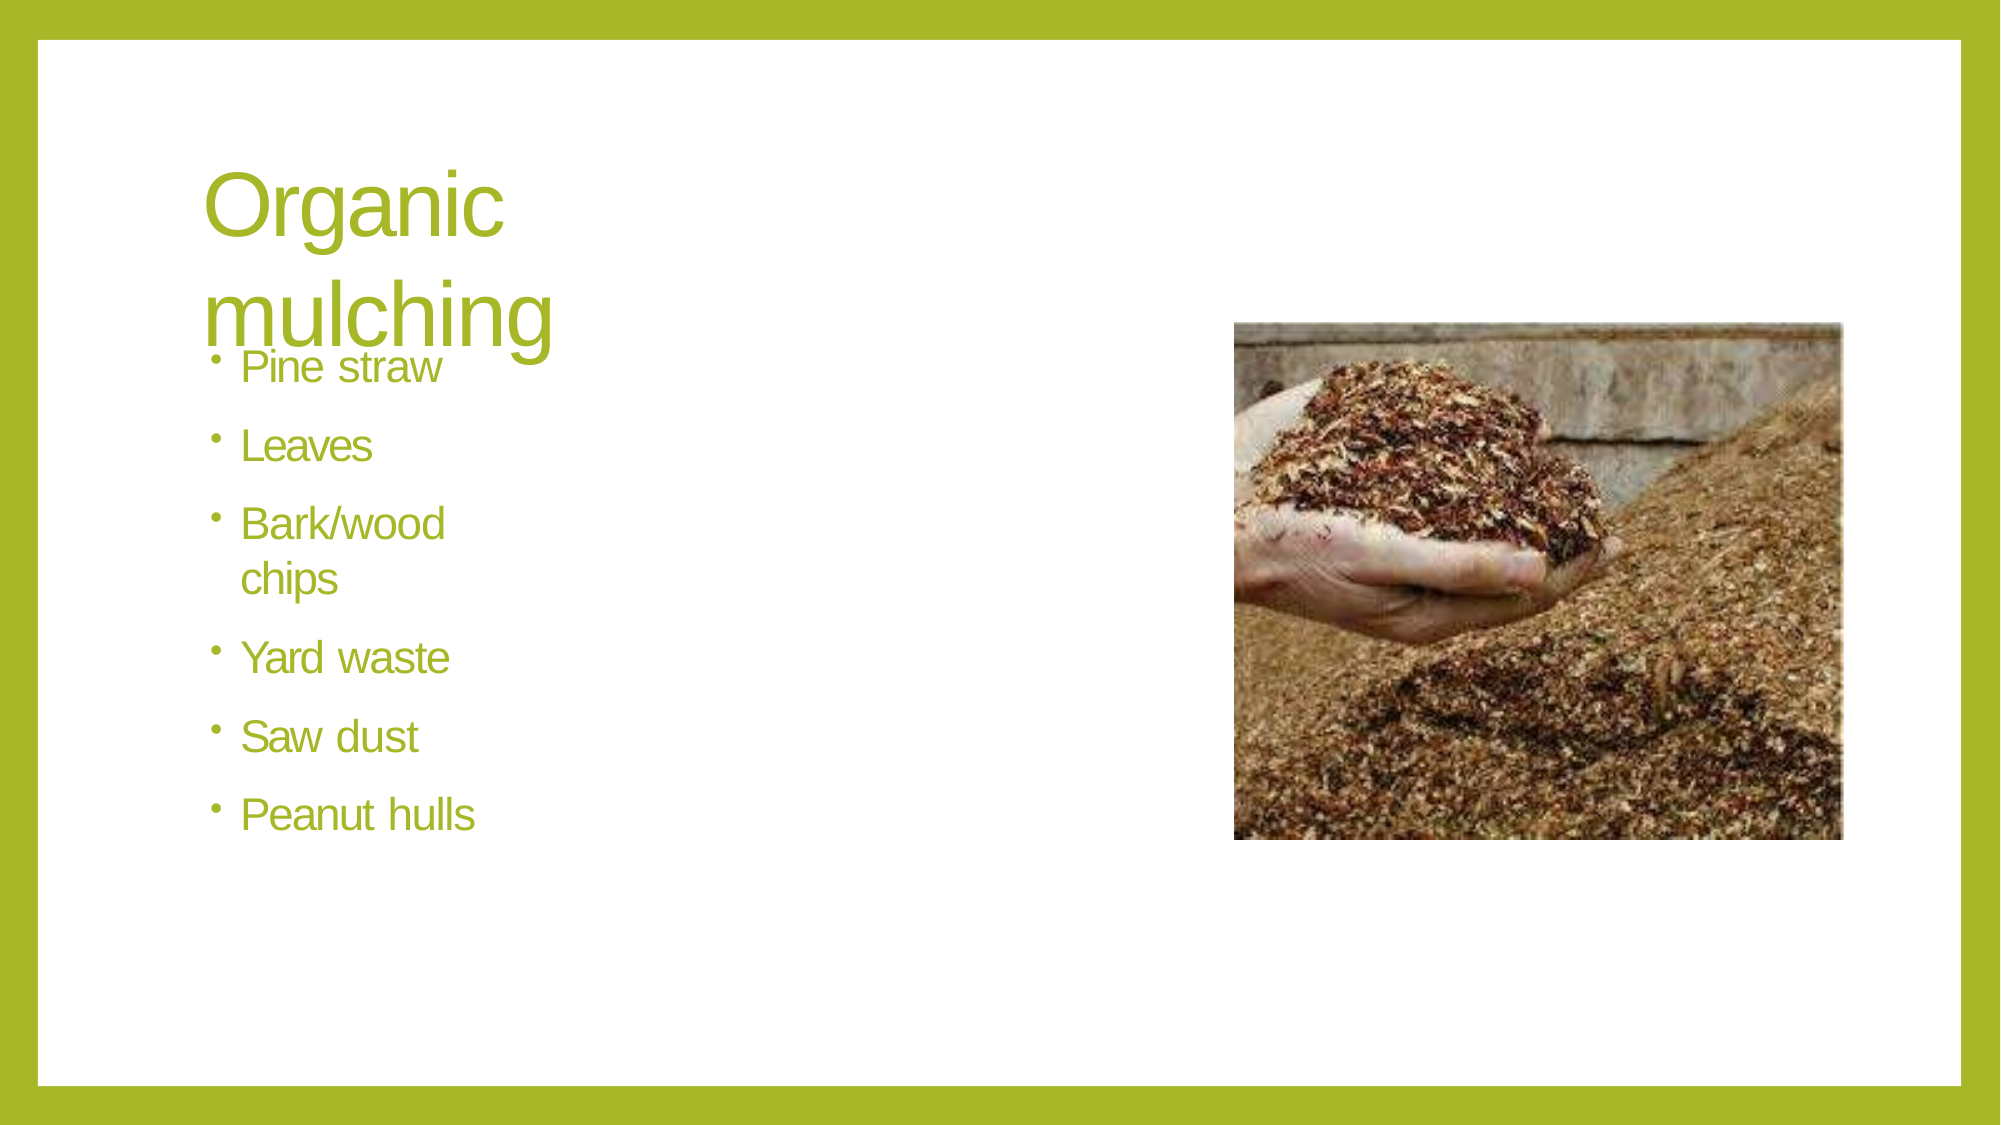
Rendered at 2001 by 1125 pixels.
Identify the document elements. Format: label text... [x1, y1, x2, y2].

text_box [1234, 322, 1844, 840]
text_box Pine straw Leaves Bark/wood chips Yard waste Saw dust Peanut hulls [207, 311, 555, 840]
title Organic mulching [200, 142, 877, 365]
